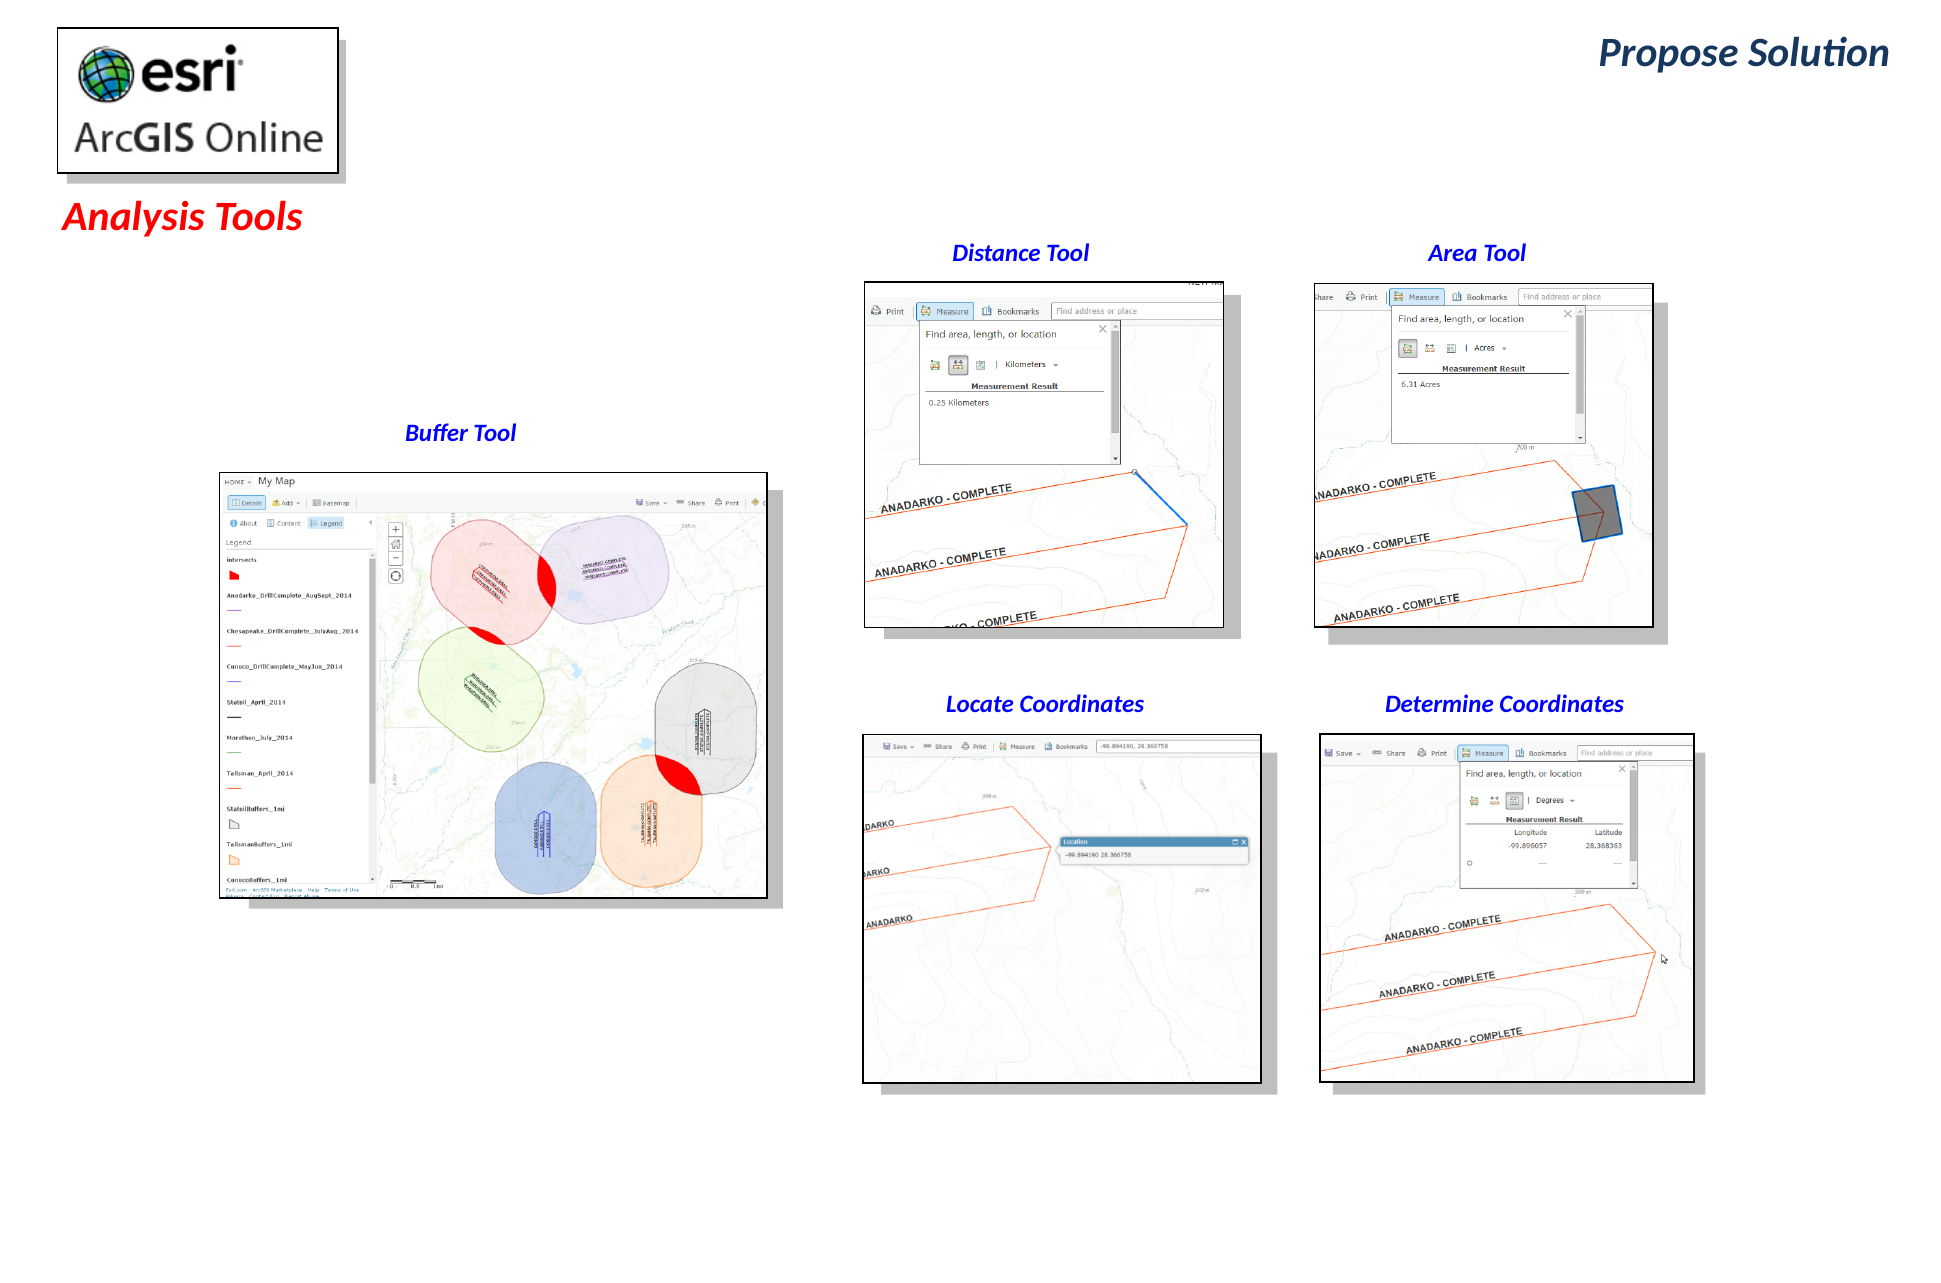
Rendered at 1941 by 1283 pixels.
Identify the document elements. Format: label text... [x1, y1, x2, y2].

text_box [1326, 301, 1670, 647]
text_box Area Tool [1413, 228, 1542, 274]
text_box [882, 293, 1243, 641]
picture [1320, 734, 1694, 1082]
text_box [879, 751, 1280, 1097]
picture [1315, 283, 1653, 627]
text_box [220, 473, 784, 909]
text_box Distance Tool [937, 228, 1188, 274]
text_box Propose Solution [1583, 17, 1906, 83]
text_box Buffer Tool [390, 409, 533, 455]
text_box Locate Coordinates [906, 680, 1184, 725]
picture [863, 734, 1261, 1083]
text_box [58, 28, 346, 184]
picture [865, 282, 1223, 628]
text_box [1331, 751, 1707, 1097]
text_box Analysis Tools [47, 181, 318, 247]
text_box Determine Coordinates [1370, 680, 1640, 725]
